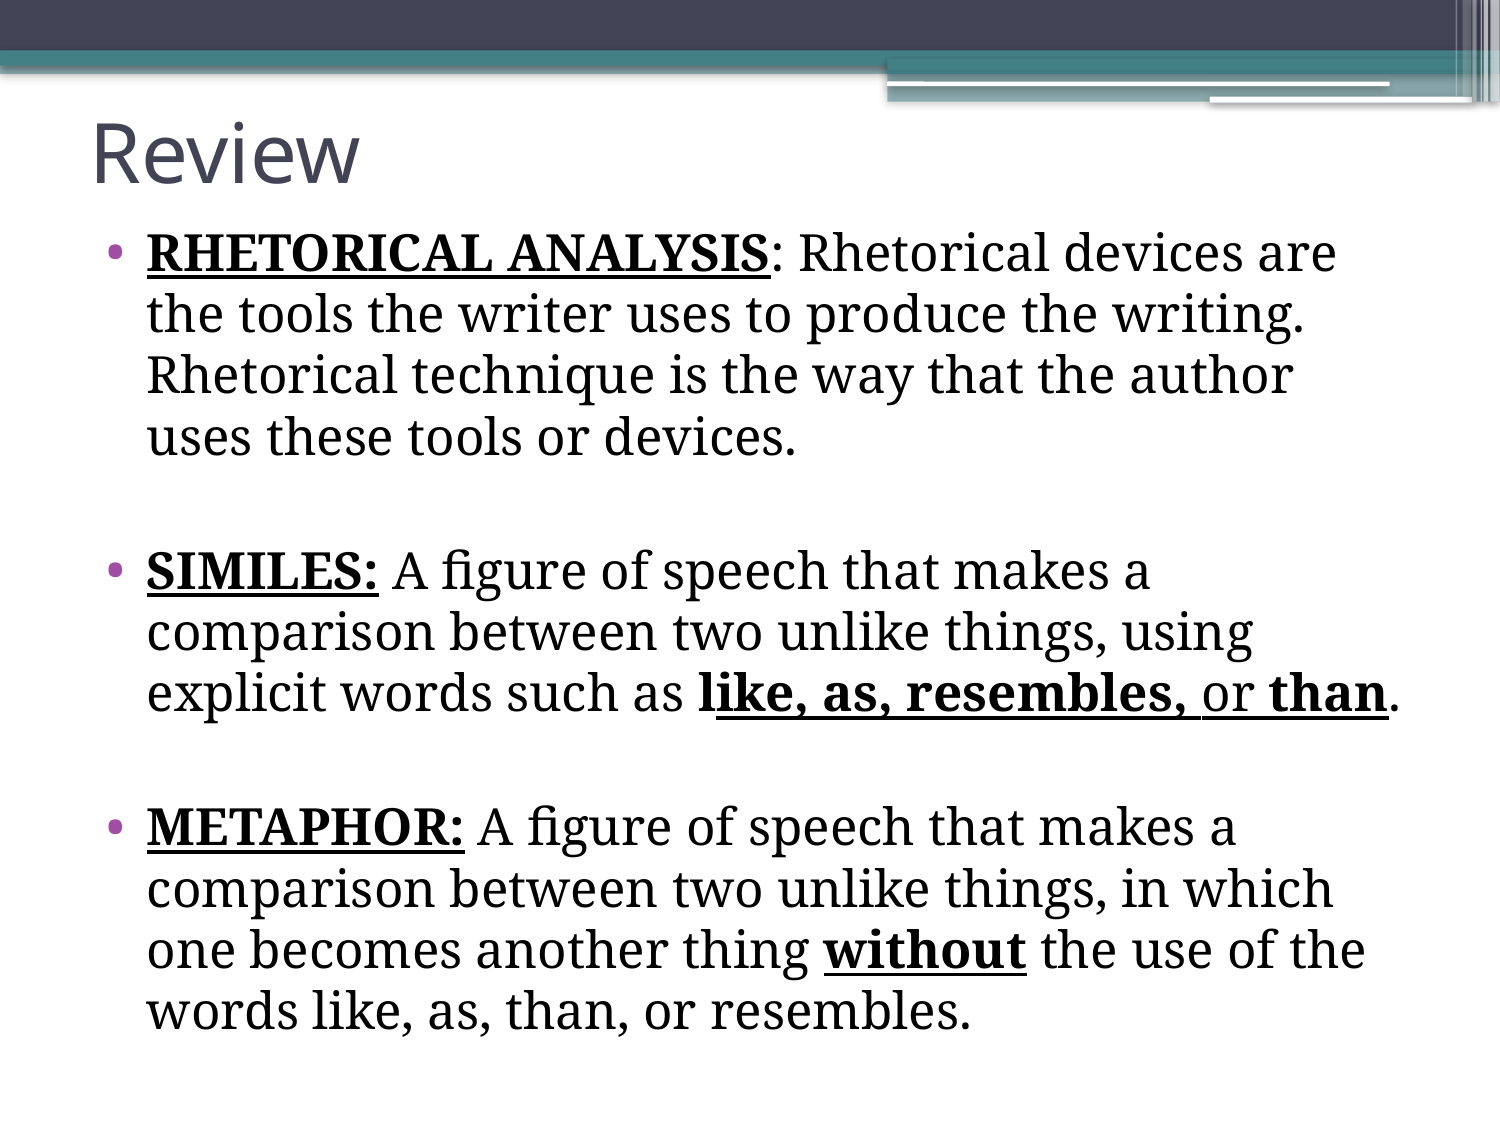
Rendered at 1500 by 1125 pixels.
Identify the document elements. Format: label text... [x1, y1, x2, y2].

list RHETORICAL ANALYSIS: Rhetorical devices are the tools the writer uses to produce the writing. Rhetorical technique is the way that the author uses these tools or devices. SIMILES: A figure of speech that makes a comparison between two unlike things, using explicit words such as like, as, resembles, or than. METAPHOR: A figure of speech that makes a comparison between two unlike things, in which one becomes another thing without the use of the words like, as, than, or resembles. [75, 212, 1425, 1100]
title Review [75, 62, 1425, 212]
